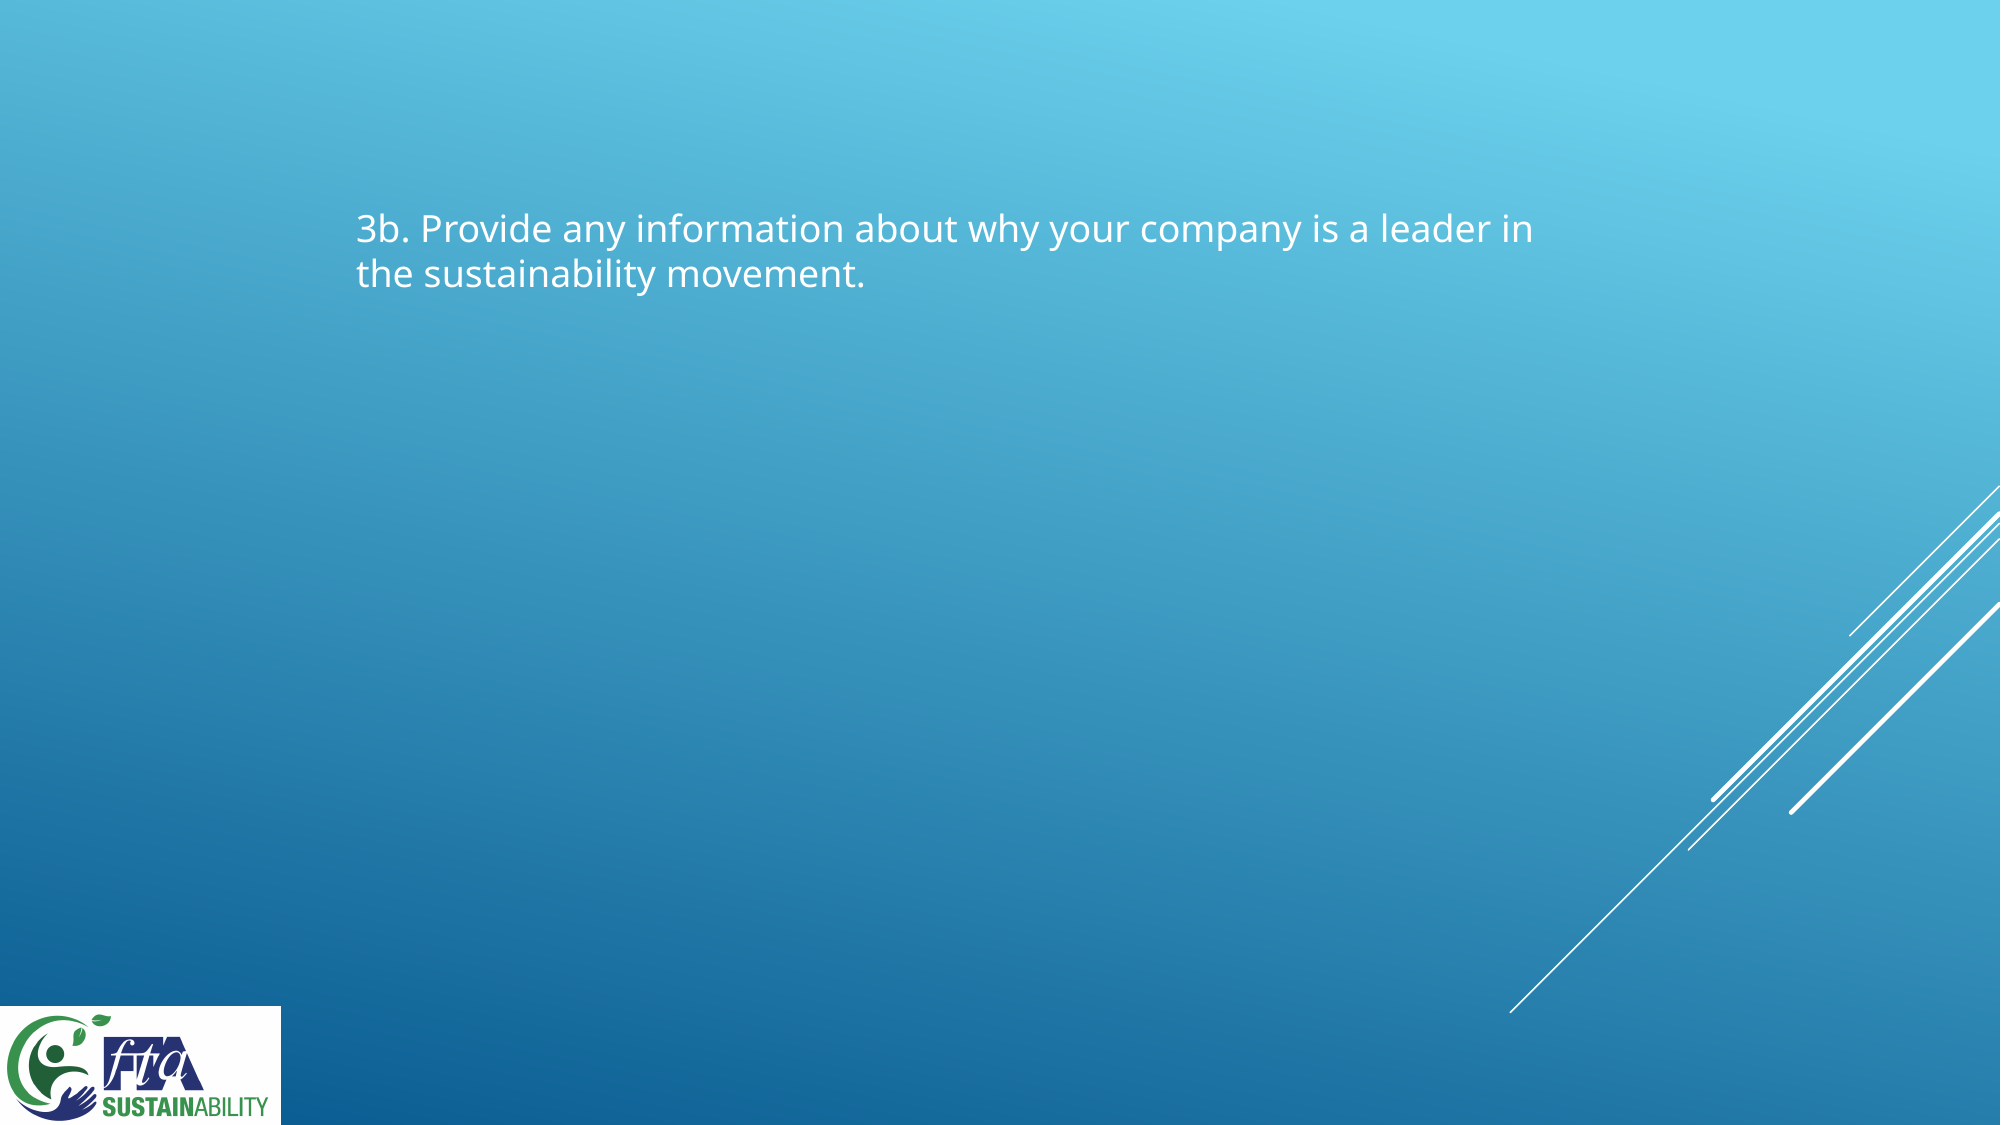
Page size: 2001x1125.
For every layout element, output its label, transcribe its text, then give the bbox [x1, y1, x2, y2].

picture [0, 1006, 281, 1125]
text_box 3b. Provide any information about why your company is a leader in the sustainability movement. [341, 198, 1612, 303]
